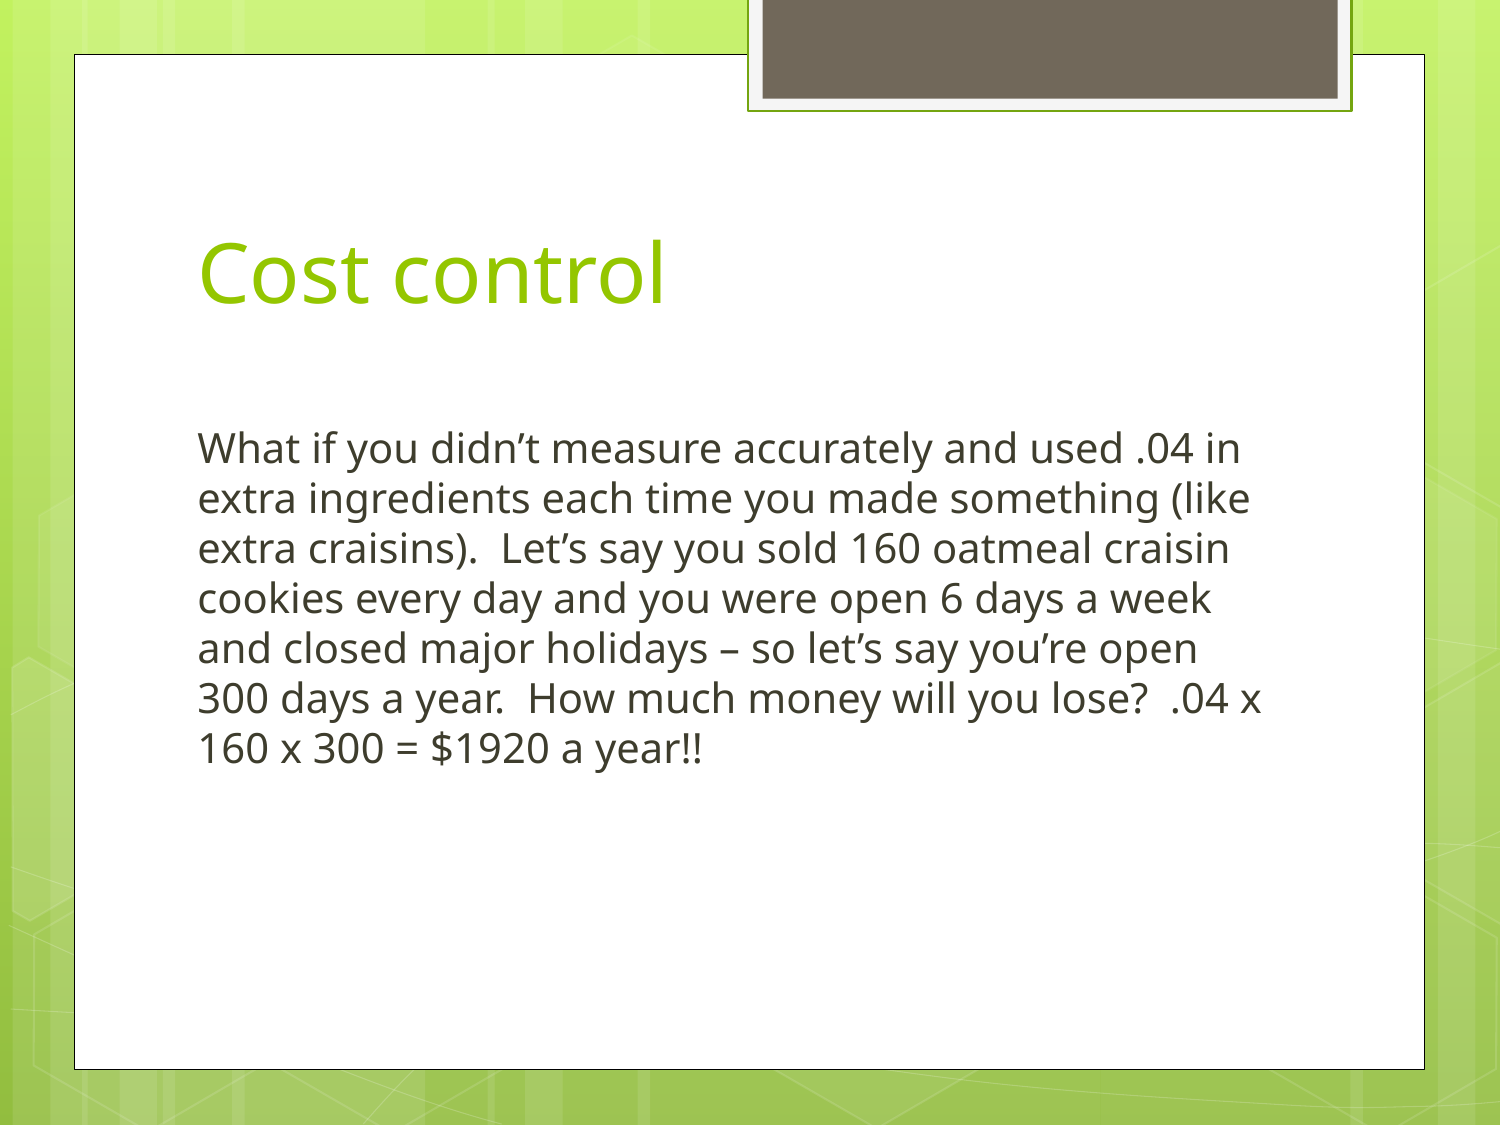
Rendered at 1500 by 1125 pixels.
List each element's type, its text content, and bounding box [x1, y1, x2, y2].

list Cost control What if you didn’t measure accurately and used .04 in extra ingredients each time you made something (like extra craisins). Let’s say you sold 160 oatmeal craisin cookies every day and you were open 6 days a week and closed major holidays – so let’s say you’re open 300 days a year. How much money will you lose? .04 x 160 x 300 = $1920 a year!! [171, 212, 1283, 957]
